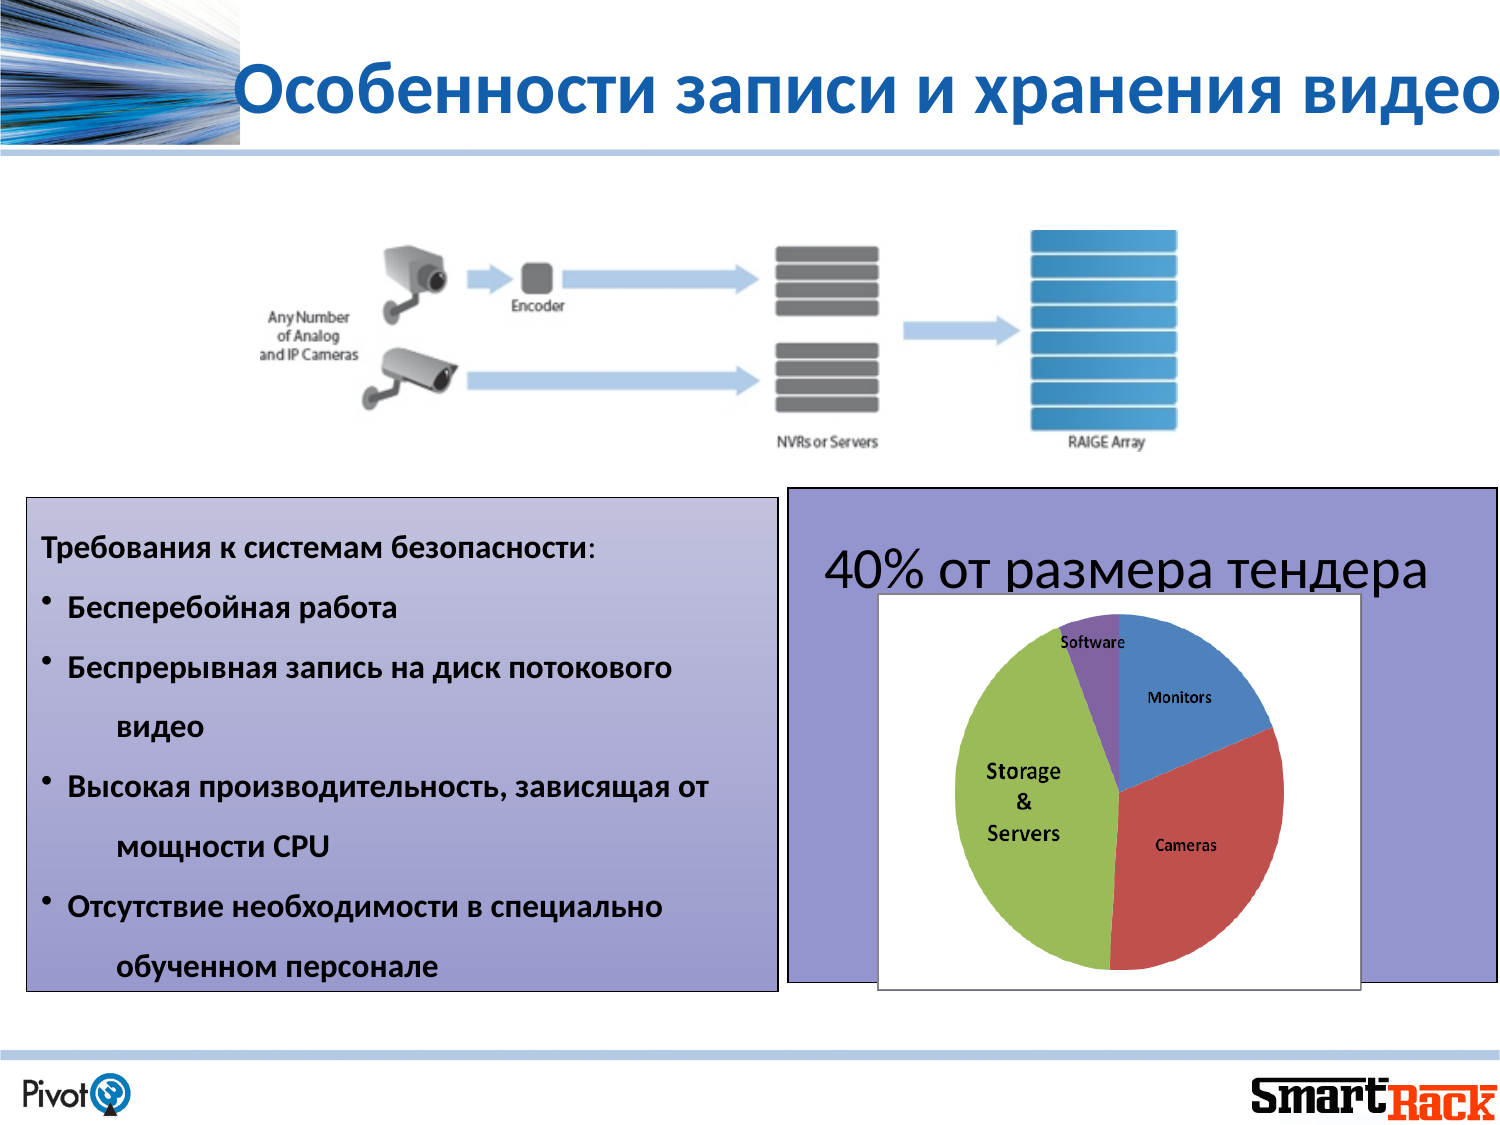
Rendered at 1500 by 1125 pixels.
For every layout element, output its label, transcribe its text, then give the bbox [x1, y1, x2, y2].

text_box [787, 487, 1498, 1010]
text_box Требования к системам безопасности: Бесперебойная работа Беспрерывная запись на диск потокового видео Высокая производительность, зависящая от мощности CPU Отсутствие необходимости в специально обученном персонале [26, 497, 778, 992]
picture [0, 1049, 1500, 1125]
picture [0, 0, 1500, 157]
picture [260, 230, 1178, 453]
title Особенности записи и хранения видео [218, 45, 1500, 136]
